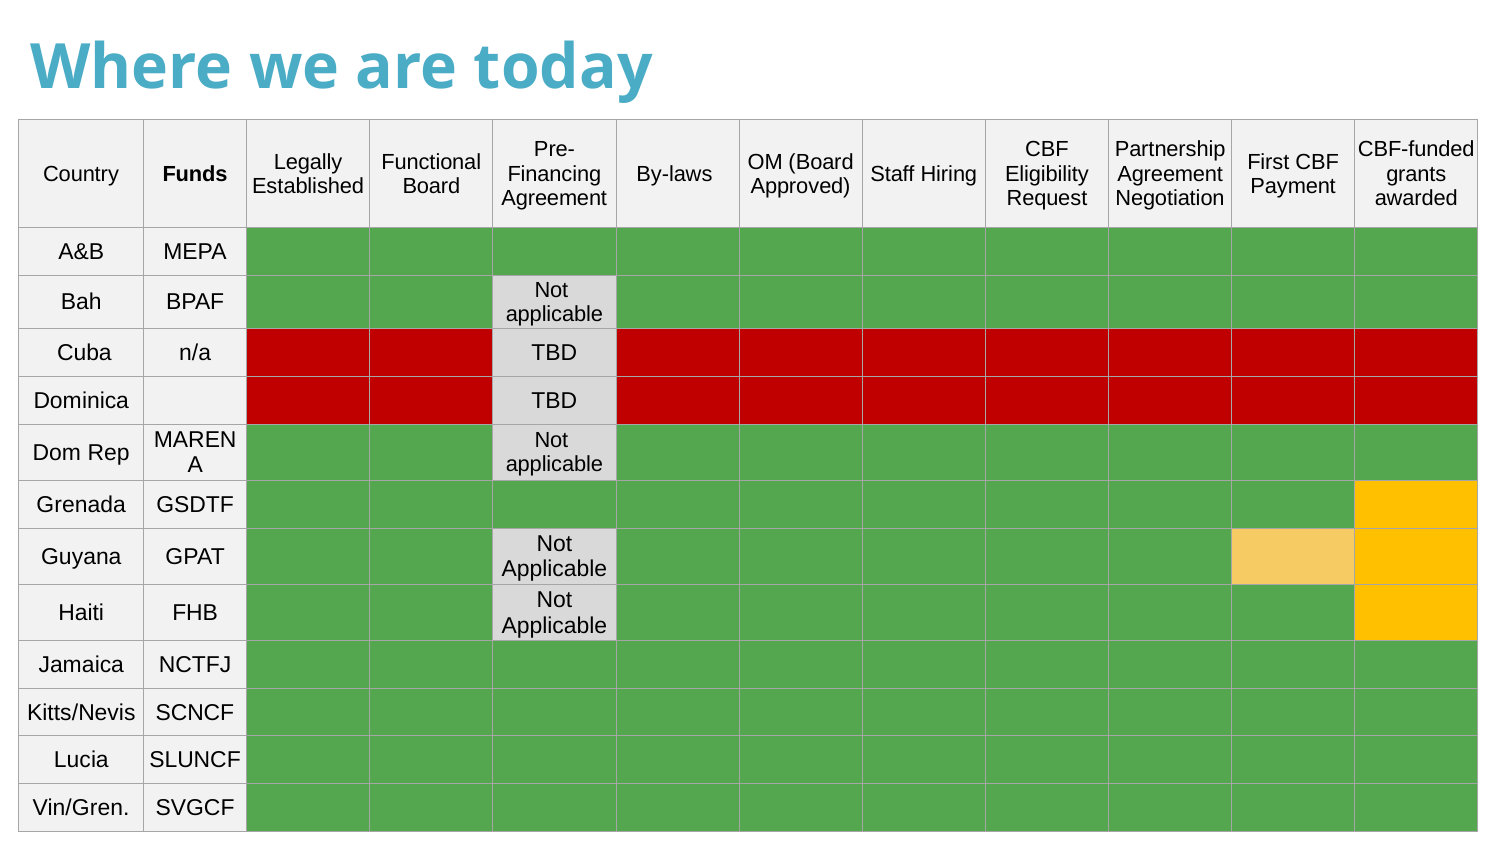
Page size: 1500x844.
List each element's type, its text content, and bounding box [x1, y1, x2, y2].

table_cell FHB [144, 585, 246, 640]
table_cell [1355, 585, 1477, 640]
table_cell [1232, 641, 1354, 688]
table_cell [370, 425, 492, 480]
table_cell [1109, 736, 1231, 783]
table_cell [986, 276, 1108, 328]
table_cell [247, 425, 369, 480]
table_cell [863, 529, 985, 584]
table_cell [370, 481, 492, 528]
table_header CBF Eligibility Request [986, 120, 1108, 227]
table_cell [986, 481, 1108, 528]
table_cell Not Applicable [493, 585, 616, 640]
table_cell [1355, 641, 1477, 688]
table_cell [247, 784, 369, 831]
table_cell [1355, 481, 1477, 528]
table_header Partnership Agreement Negotiation [1109, 120, 1231, 227]
table_cell [863, 689, 985, 735]
table_cell [617, 329, 739, 376]
table_cell [1355, 529, 1477, 584]
table_cell Not Applicable [493, 529, 616, 584]
table_header CBF-funded grants awarded [1355, 120, 1477, 227]
table_cell [370, 689, 492, 735]
table_cell [370, 276, 492, 328]
table_cell [863, 736, 985, 783]
table_cell BPAF [144, 276, 246, 328]
table_cell [247, 736, 369, 783]
text_box Where we are today [18, 0, 1093, 119]
table_cell TBD [493, 377, 616, 424]
table_cell [740, 689, 862, 735]
table_cell GPAT [144, 529, 246, 584]
table_cell [863, 784, 985, 831]
table_cell [1109, 329, 1231, 376]
table_cell [1232, 736, 1354, 783]
table_cell [370, 377, 492, 424]
table_cell [1109, 377, 1231, 424]
table_cell SVGCF [144, 784, 246, 831]
table_cell [617, 481, 739, 528]
table_cell [1109, 529, 1231, 584]
table_header OM (Board Approved) [740, 120, 862, 227]
table_cell Lucia [19, 736, 143, 783]
table_cell [986, 329, 1108, 376]
table_cell [1109, 228, 1231, 275]
table_cell [370, 736, 492, 783]
table_cell [1355, 228, 1477, 275]
table_cell [740, 377, 862, 424]
table_cell [1355, 689, 1477, 735]
table_cell [1109, 784, 1231, 831]
table_cell [617, 585, 739, 640]
table_cell [247, 585, 369, 640]
table_cell [986, 641, 1108, 688]
table_cell [1109, 481, 1231, 528]
table_cell [617, 377, 739, 424]
table_cell [1355, 425, 1477, 480]
table_cell [247, 481, 369, 528]
table_cell [863, 329, 985, 376]
table_header By-laws [617, 120, 739, 227]
table_cell [617, 276, 739, 328]
table_cell [1109, 585, 1231, 640]
table_cell SCNCF [144, 689, 246, 735]
table_cell [370, 784, 492, 831]
table_cell [1355, 276, 1477, 328]
table_cell [493, 784, 616, 831]
table_cell [370, 228, 492, 275]
table_cell [247, 689, 369, 735]
table_cell [740, 329, 862, 376]
table_cell [863, 641, 985, 688]
table_cell [617, 641, 739, 688]
table_cell [740, 425, 862, 480]
table_cell [986, 377, 1108, 424]
table_cell [370, 585, 492, 640]
table_cell [986, 784, 1108, 831]
table_cell [986, 529, 1108, 584]
table_cell GSDTF [144, 481, 246, 528]
table_cell MARENA [144, 425, 246, 480]
table_cell [1232, 276, 1354, 328]
table_cell [1355, 784, 1477, 831]
table_cell Vin/Gren. [19, 784, 143, 831]
table_cell [740, 276, 862, 328]
table_header Pre-Financing Agreement [493, 120, 616, 227]
table_cell [247, 329, 369, 376]
table_cell [740, 736, 862, 783]
table_cell [863, 425, 985, 480]
table_cell [740, 641, 862, 688]
table_cell SLUNCF [144, 736, 246, 783]
table_cell [1232, 481, 1354, 528]
table_cell Not applicable [493, 276, 616, 328]
table_cell [986, 425, 1108, 480]
table_cell [247, 228, 369, 275]
table_cell [370, 529, 492, 584]
table_cell [617, 736, 739, 783]
table_cell [617, 689, 739, 735]
table_cell [740, 585, 862, 640]
table_cell Haiti [19, 585, 143, 640]
table_header First CBF Payment [1232, 120, 1354, 227]
table_cell [986, 689, 1108, 735]
table_cell [1355, 329, 1477, 376]
table_cell n/a [144, 329, 246, 376]
table_header Legally Established [247, 120, 369, 227]
table_cell [1232, 228, 1354, 275]
table_cell [863, 481, 985, 528]
table_cell [986, 585, 1108, 640]
table_cell [1232, 425, 1354, 480]
table_cell Dominica [19, 377, 143, 424]
table_cell [1109, 276, 1231, 328]
table_cell Not applicable [493, 425, 616, 480]
table_cell [1355, 377, 1477, 424]
table_cell NCTFJ [144, 641, 246, 688]
table_cell [1109, 689, 1231, 735]
table_cell Jamaica [19, 641, 143, 688]
table_cell Grenada [19, 481, 143, 528]
table_cell [863, 377, 985, 424]
table_cell [493, 641, 616, 688]
table_cell [1109, 641, 1231, 688]
table_cell [1232, 377, 1354, 424]
table_cell [247, 641, 369, 688]
table_cell [863, 228, 985, 275]
table_cell [493, 228, 616, 275]
table_cell [740, 228, 862, 275]
table_header Country [19, 120, 143, 227]
table_cell [144, 377, 246, 424]
table_cell [370, 641, 492, 688]
table_cell [986, 228, 1108, 275]
table_cell Dom Rep [19, 425, 143, 480]
table_cell [247, 377, 369, 424]
table_cell [1232, 329, 1354, 376]
table_cell [863, 276, 985, 328]
table_cell [740, 481, 862, 528]
table_cell [1232, 585, 1354, 640]
table_header Functional Board [370, 120, 492, 227]
table_cell Kitts/Nevis [19, 689, 143, 735]
table_header Staff Hiring [863, 120, 985, 227]
table_cell Bah [19, 276, 143, 328]
table_cell [740, 784, 862, 831]
table_cell [1232, 689, 1354, 735]
table_cell [617, 529, 739, 584]
table_cell [986, 736, 1108, 783]
table_cell [493, 736, 616, 783]
table_cell A&B [19, 228, 143, 275]
table_cell TBD [493, 329, 616, 376]
table_cell [740, 529, 862, 584]
table_cell [1232, 784, 1354, 831]
table_cell [247, 529, 369, 584]
table_cell [617, 228, 739, 275]
table_cell [493, 481, 616, 528]
table_cell [617, 425, 739, 480]
table_cell [1109, 425, 1231, 480]
table_cell Cuba [19, 329, 143, 376]
table_cell [617, 784, 739, 831]
table_cell [493, 689, 616, 735]
table_cell [1232, 529, 1354, 584]
table_header Funds [144, 120, 246, 227]
table_cell [370, 329, 492, 376]
table_cell [863, 585, 985, 640]
table_cell Guyana [19, 529, 143, 584]
table_cell MEPA [144, 228, 246, 275]
table_cell [1355, 736, 1477, 783]
table_cell [247, 276, 369, 328]
